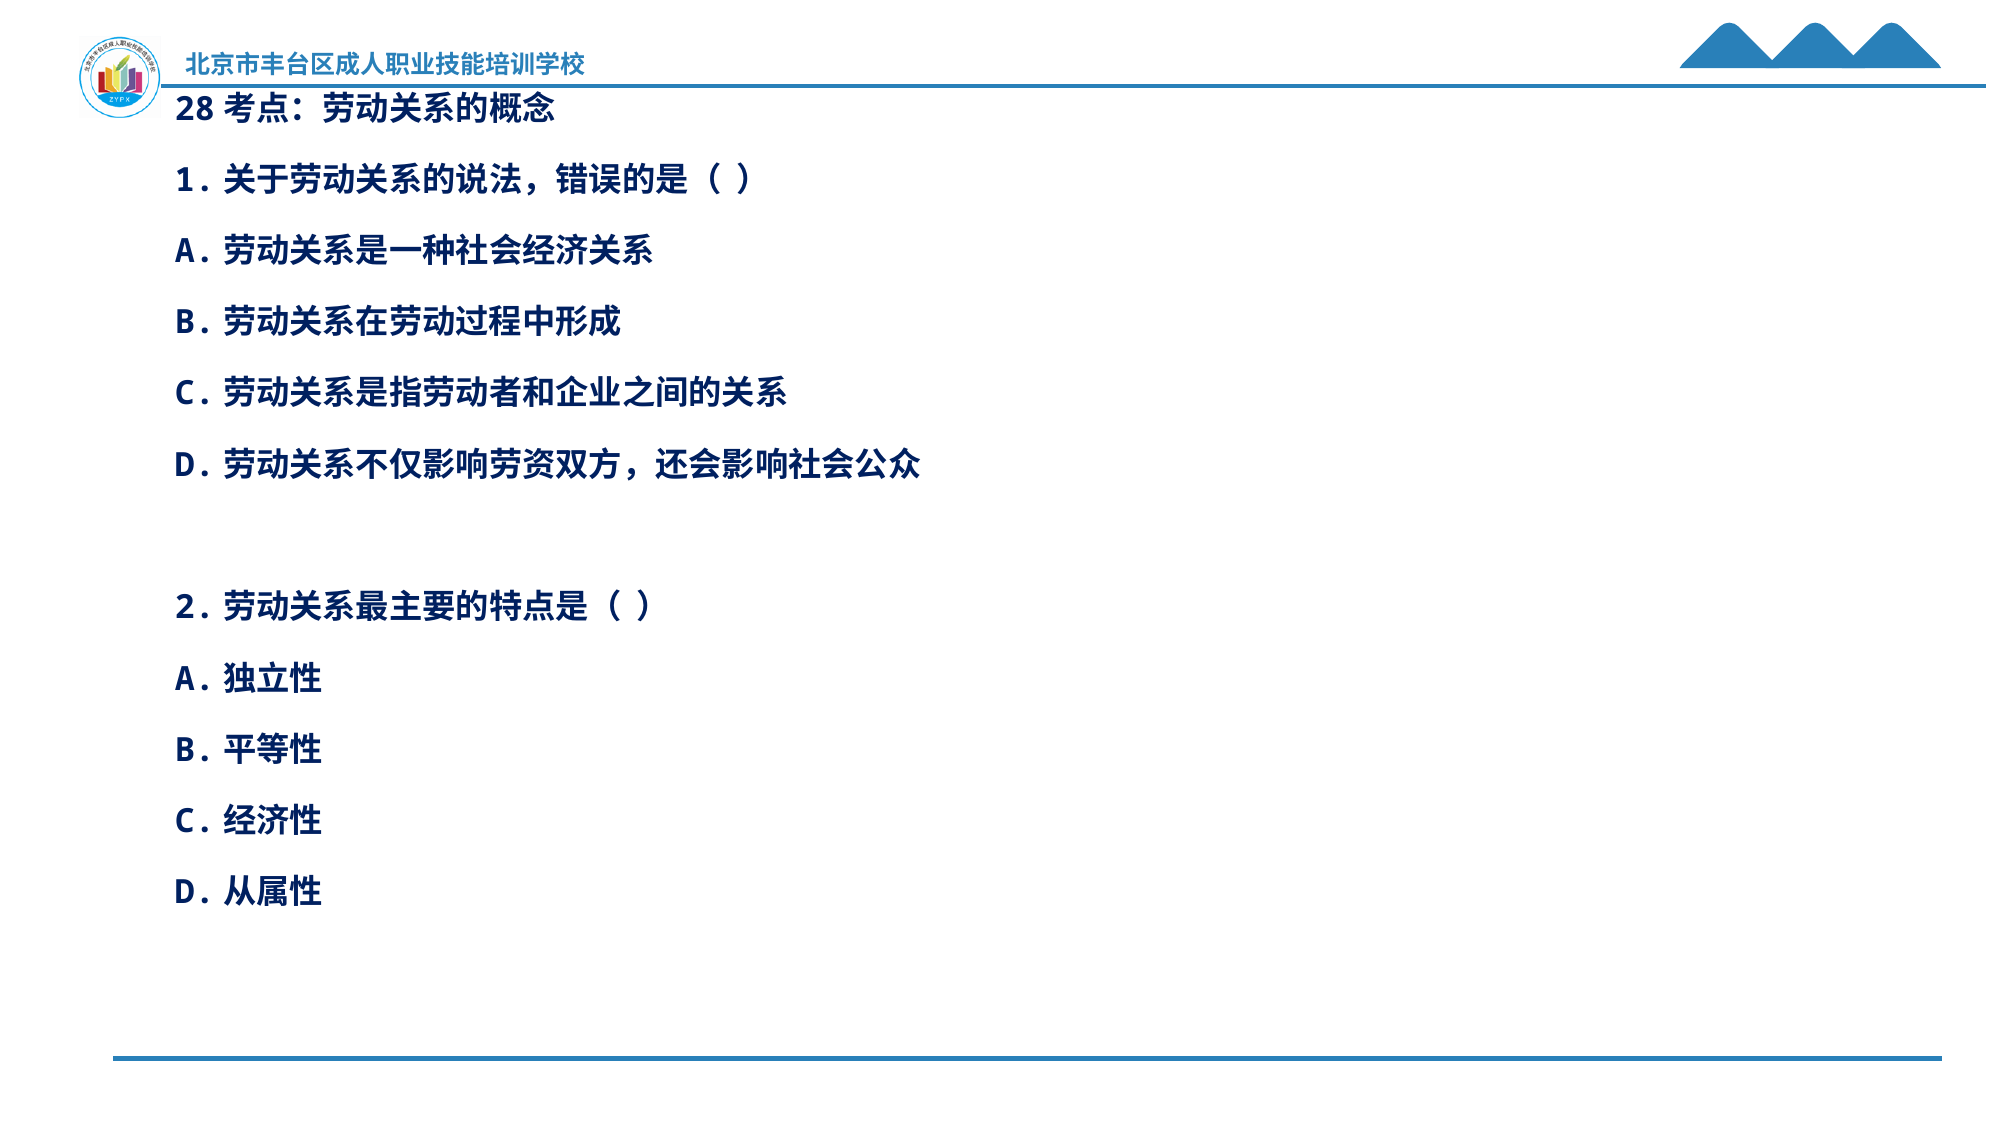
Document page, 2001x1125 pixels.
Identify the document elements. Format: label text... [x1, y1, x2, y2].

picture [79, 36, 161, 118]
text_box 北京市丰台区成人职业技能培训学校 [170, 40, 632, 79]
text_box [1763, 21, 1853, 70]
text_box [1677, 21, 1772, 70]
text_box [1840, 21, 1944, 70]
text_box 28考点：劳动关系的概念 1.关于劳动关系的说法，错误的是（ ） A.劳动关系是一种社会经济关系 B.劳动关系在劳动过程中形成 C.劳动关系是指劳动者和企业之间的关系 D.劳动关系不仅影响劳资双方，还会影响社会公众 2.劳动关系最主要的特点是（ ） A.独立性 B.平等性 C.经济性 D.从属性 [161, 79, 1921, 85]
text_box 28考点：劳动关系的概念 1.关于劳动关系的说法，错误的是（ ） A.劳动关系是一种社会经济关系 B.劳动关系在劳动过程中形成 C.劳动关系是指劳动者和企业之间的关系 D.劳动关系不仅影响劳资双方，还会影响社会公众 2.劳动关系最主要的特点是（ ） A.独立性 B.平等性 C.经济性 D.从属性 [160, 86, 1921, 918]
